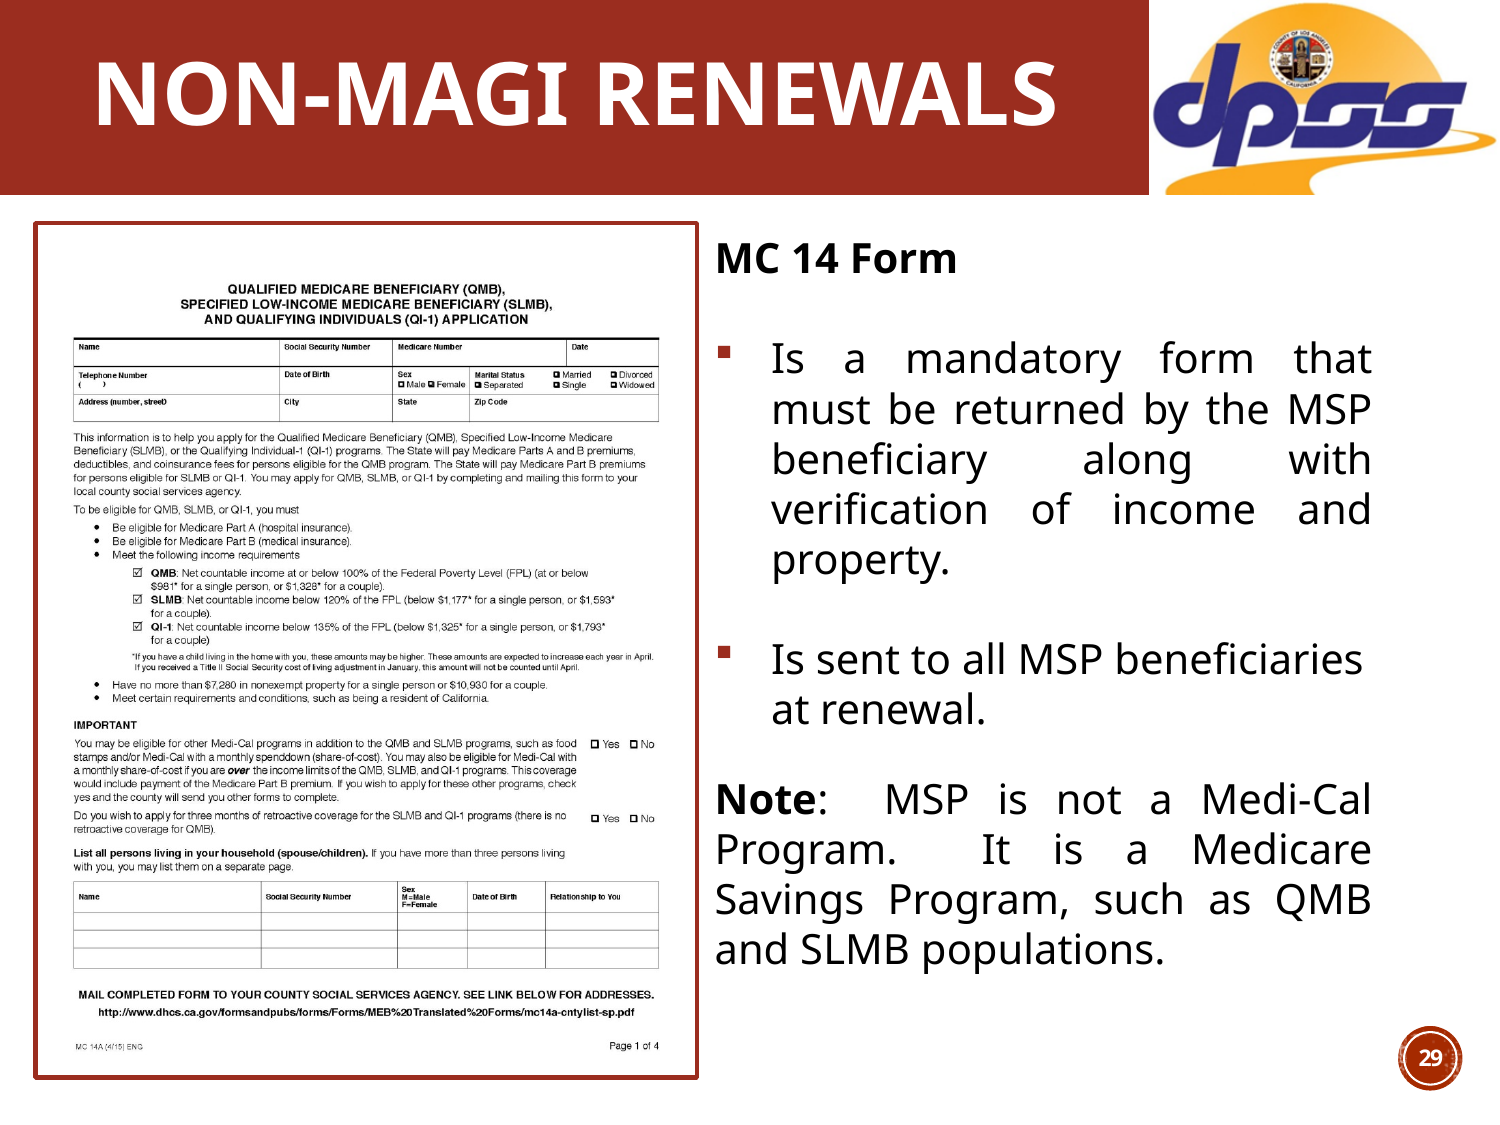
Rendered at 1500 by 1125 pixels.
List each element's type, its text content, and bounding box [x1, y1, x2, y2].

text_box MC 14 Form Is a mandatory form that must be returned by the MSP beneficiary along with verification of income and property. Is sent to all MSP beneficiaries at renewal. Note: MSP is not a Medi-Cal Program. It is a Medicare Savings Program, such as QMB and SLMB populations. [699, 224, 1388, 980]
picture [1149, 0, 1500, 195]
slide_number 29 [1391, 1028, 1471, 1089]
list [39, 227, 693, 1074]
title NON-MAGI RENEWALS [0, 0, 1149, 195]
